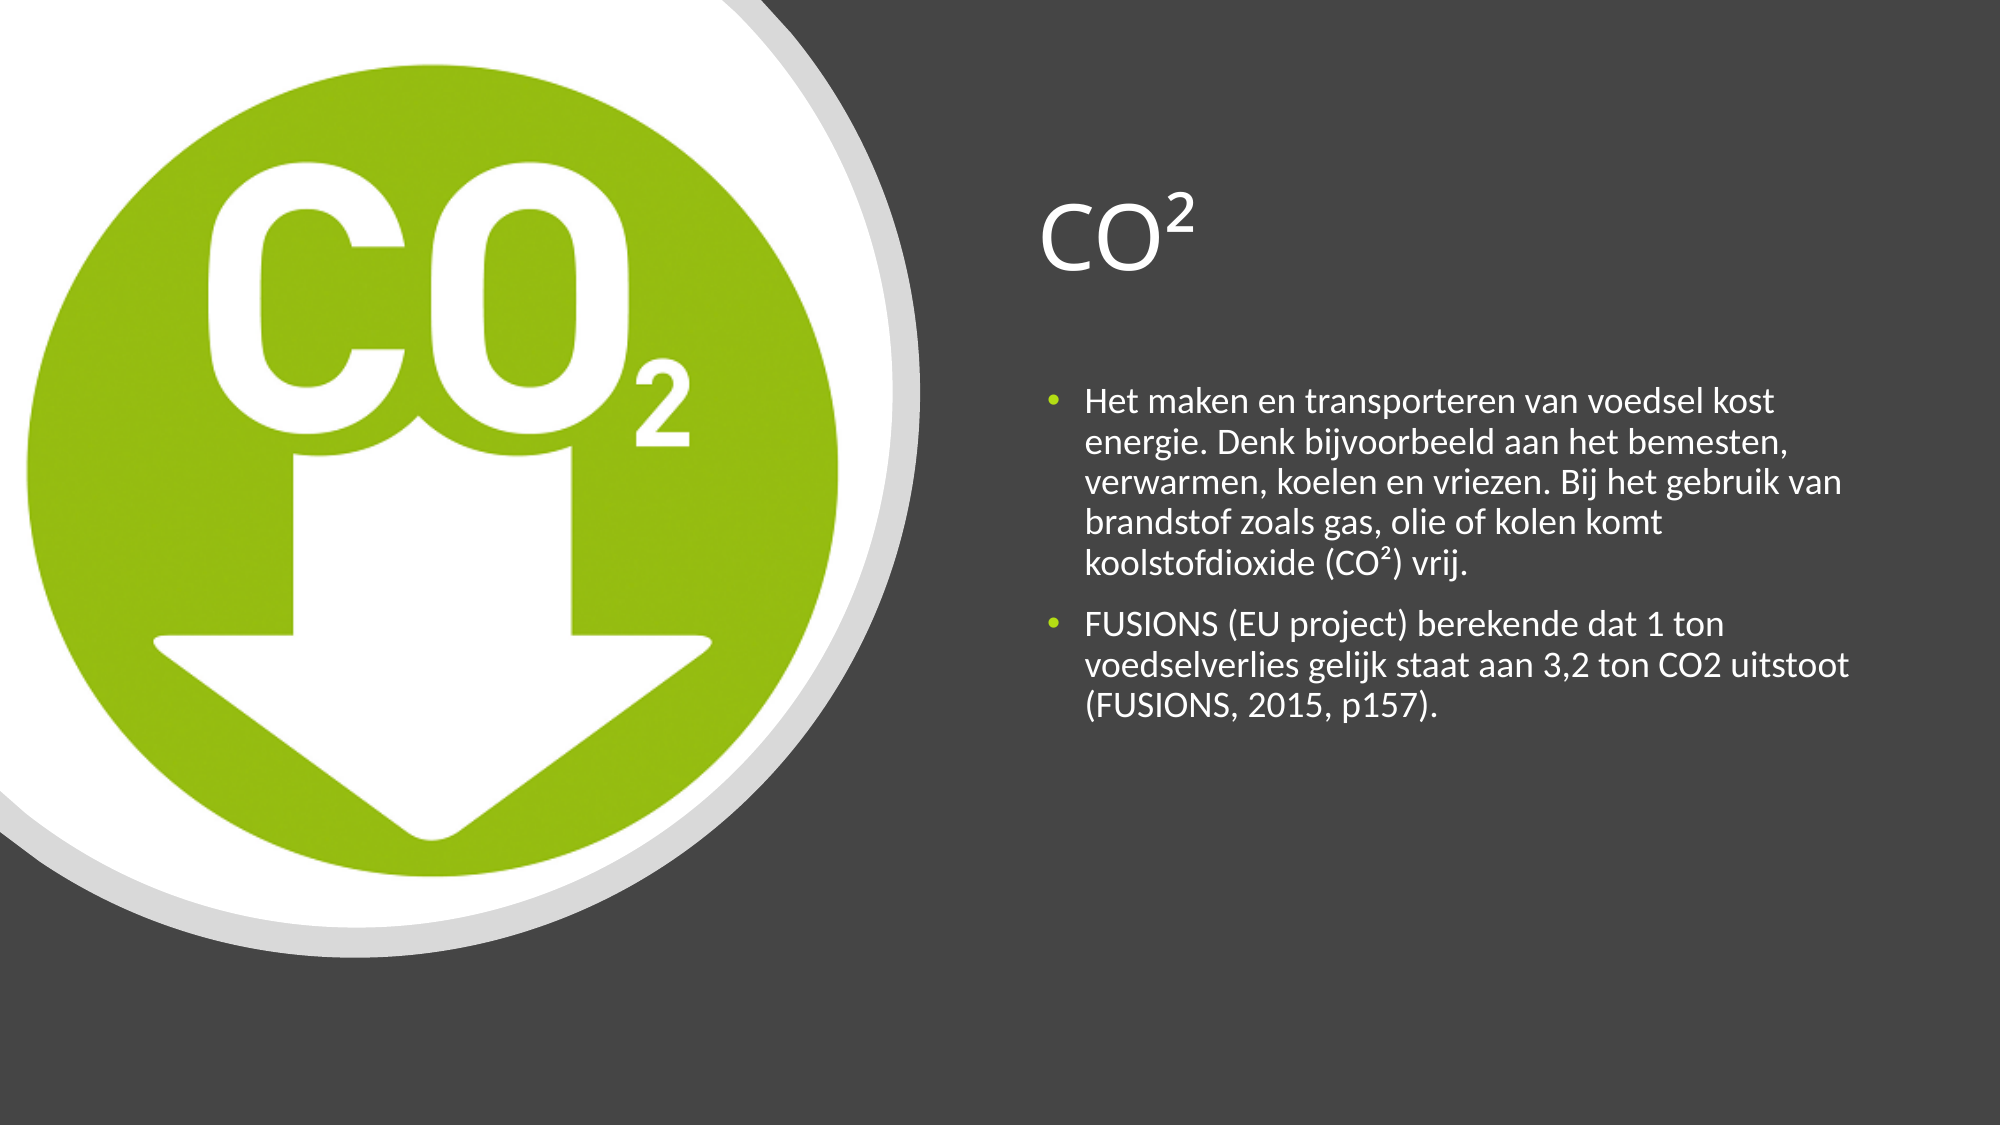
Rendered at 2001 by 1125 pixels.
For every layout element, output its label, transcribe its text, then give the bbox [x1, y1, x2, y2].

title CO² [1022, 131, 1895, 350]
picture [0, 0, 893, 928]
text_box [170, 928, 540, 959]
text_box [893, 215, 922, 570]
list Het maken en transporteren van voedsel kost energie. Denk bijvoorbeeld aan het bemesten, verwarmen, koelen en vriezen. Bij het gebruik van brandstof zoals gas, olie of kolen komt koolstofdioxide (CO²) vrij. FUSIONS (EU project) berekende dat 1 ton voedselverlies gelijk staat aan 3,2 ton CO2 uitstoot (FUSIONS, 2015, p157). [1022, 373, 1895, 1034]
